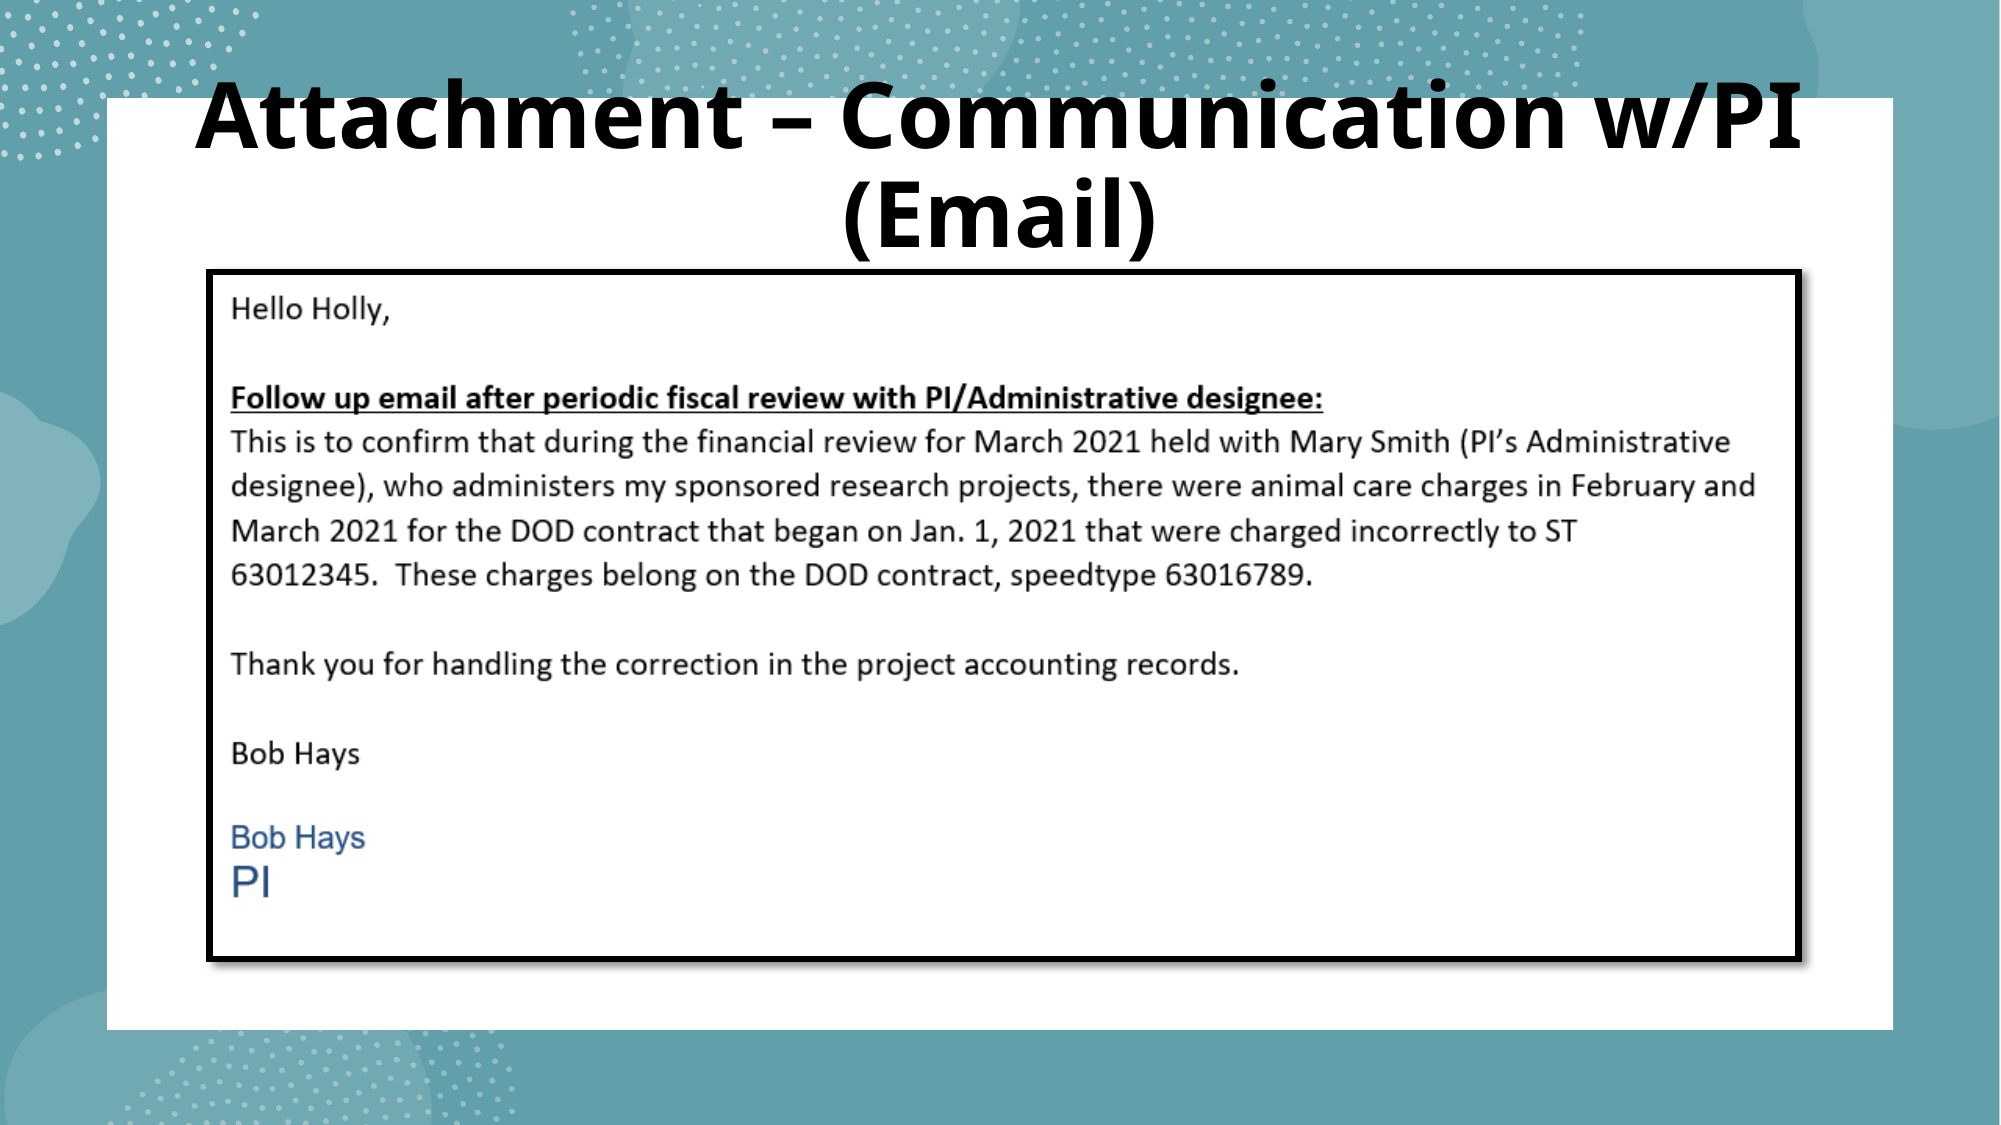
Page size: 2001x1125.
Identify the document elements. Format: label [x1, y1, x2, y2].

picture [212, 274, 1796, 957]
text_box [0, 0, 2000, 1125]
